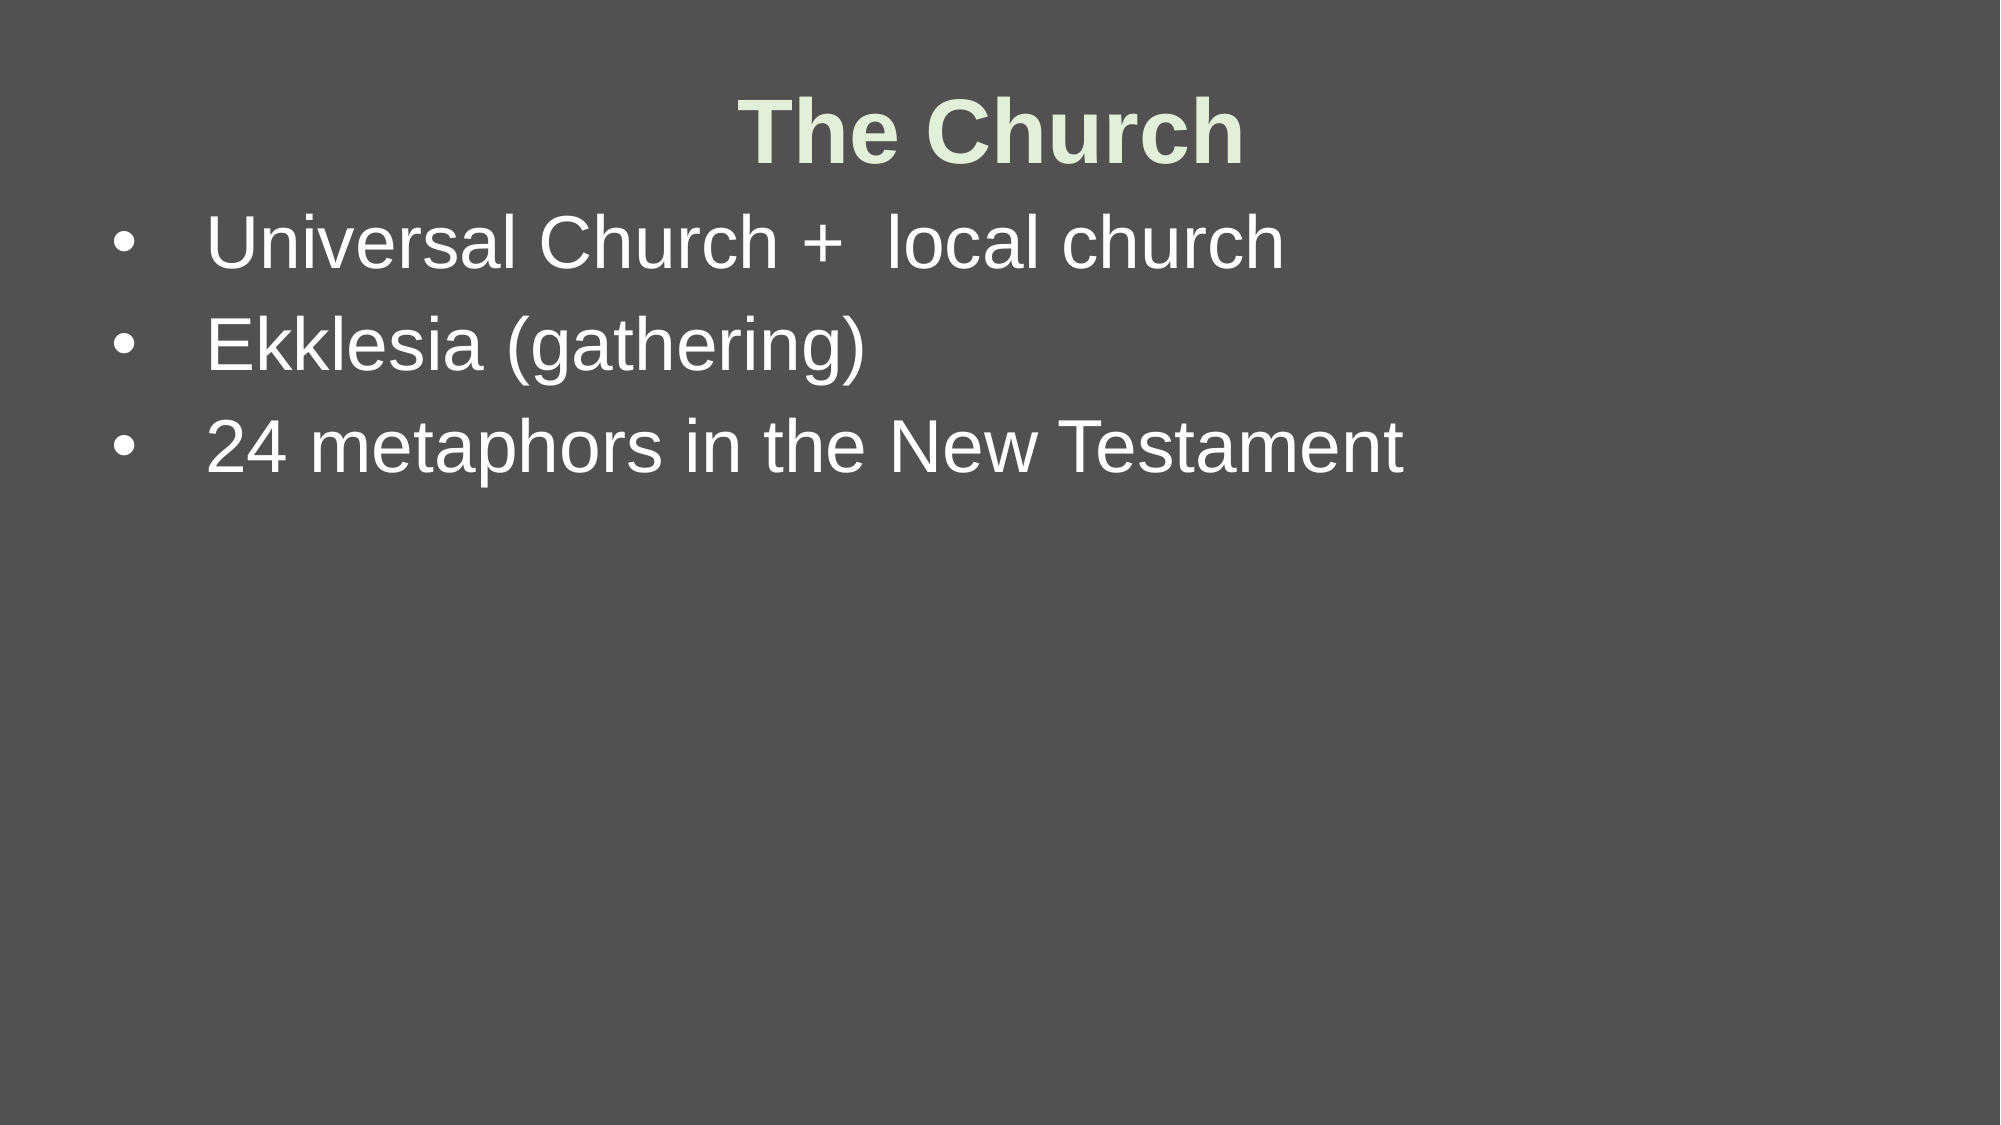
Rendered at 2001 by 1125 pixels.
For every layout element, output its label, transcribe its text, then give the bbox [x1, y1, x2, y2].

text_box The Church Universal Church + local church Ekklesia (gathering) 24 metaphors in the New Testament [96, 77, 1889, 184]
